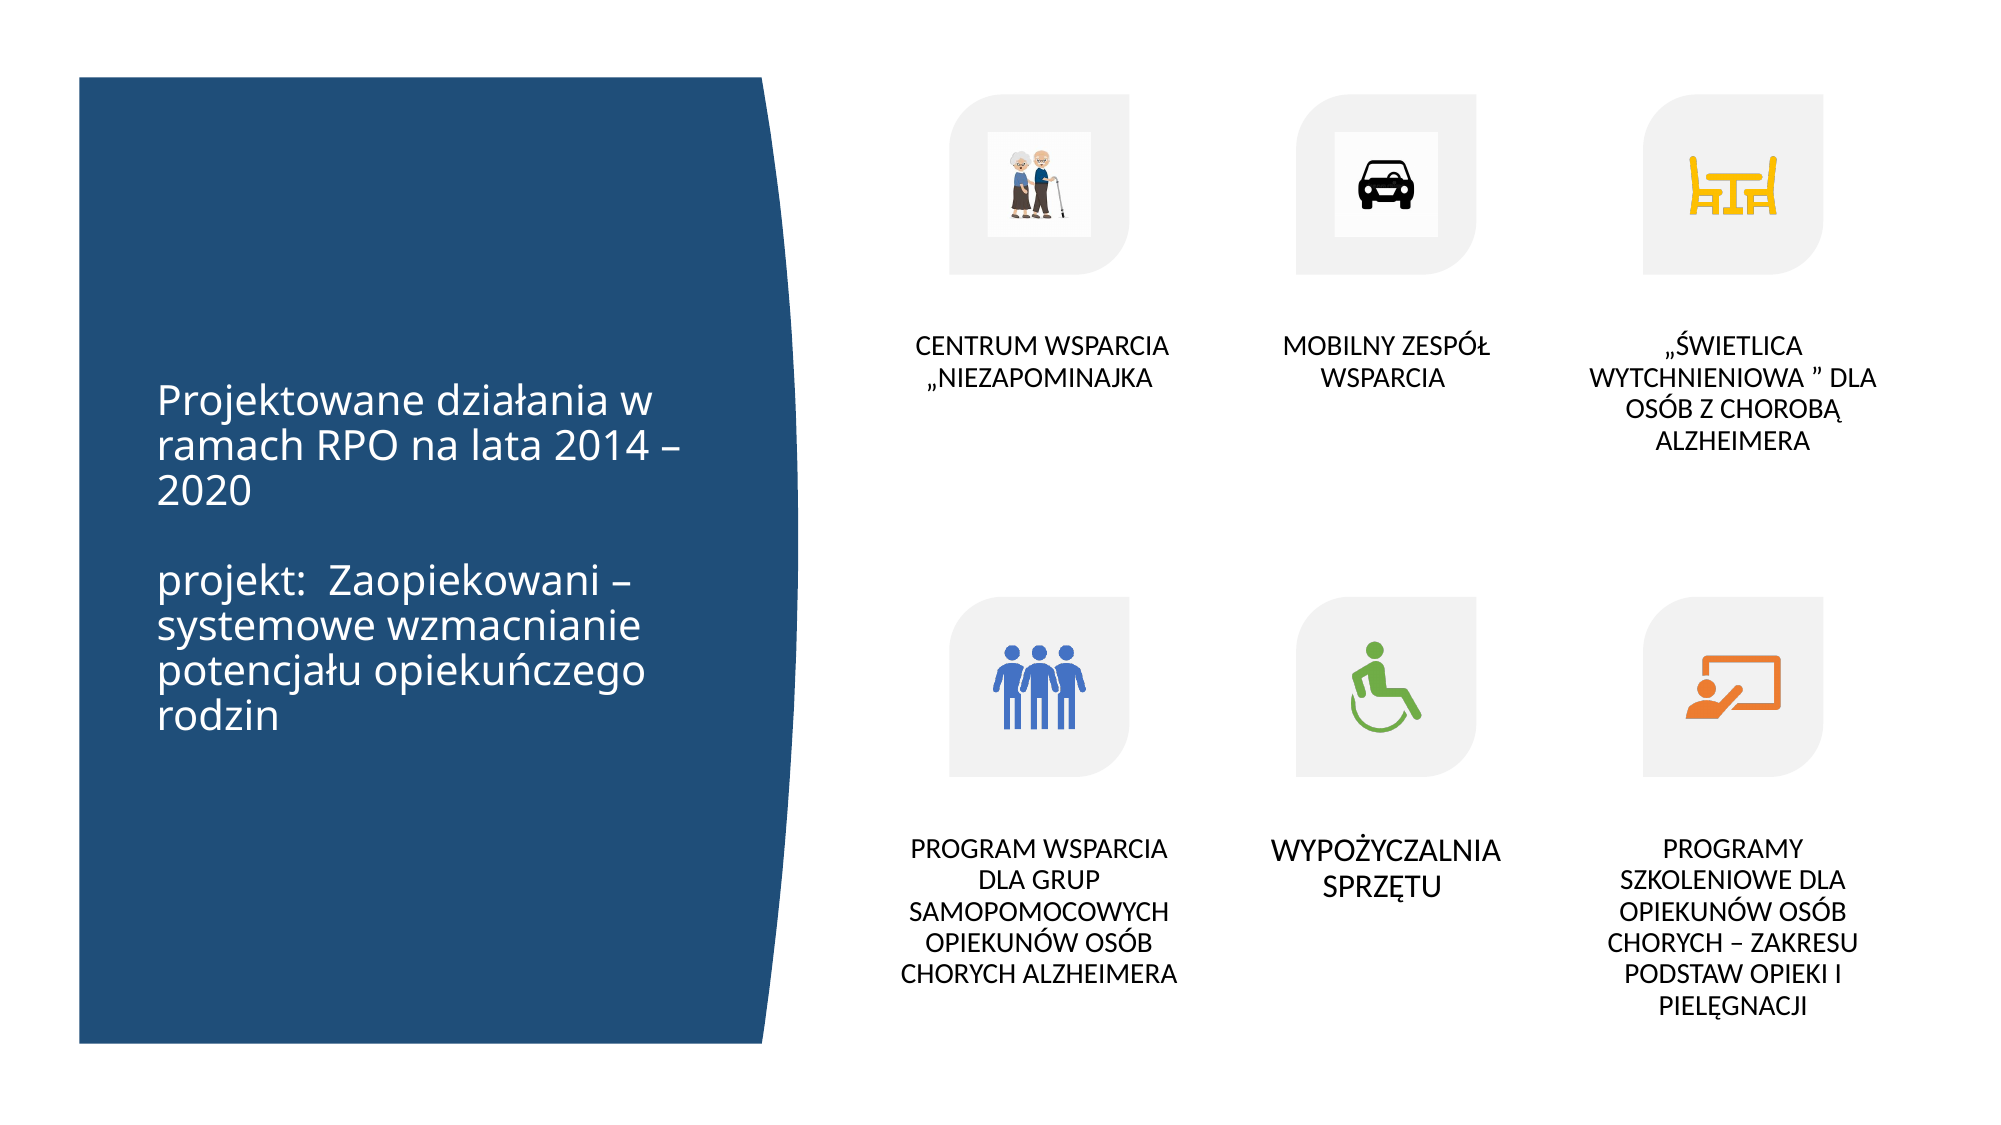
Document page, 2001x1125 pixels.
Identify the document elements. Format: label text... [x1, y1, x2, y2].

text_box [78, 76, 800, 1045]
title Projektowane działania w ramach RPO na lata 2014 – 2020 projekt: Zaopiekowani – systemowe wzmacnianie potencjału opiekuńczego rodzin [141, 165, 703, 953]
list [852, 77, 1921, 1043]
